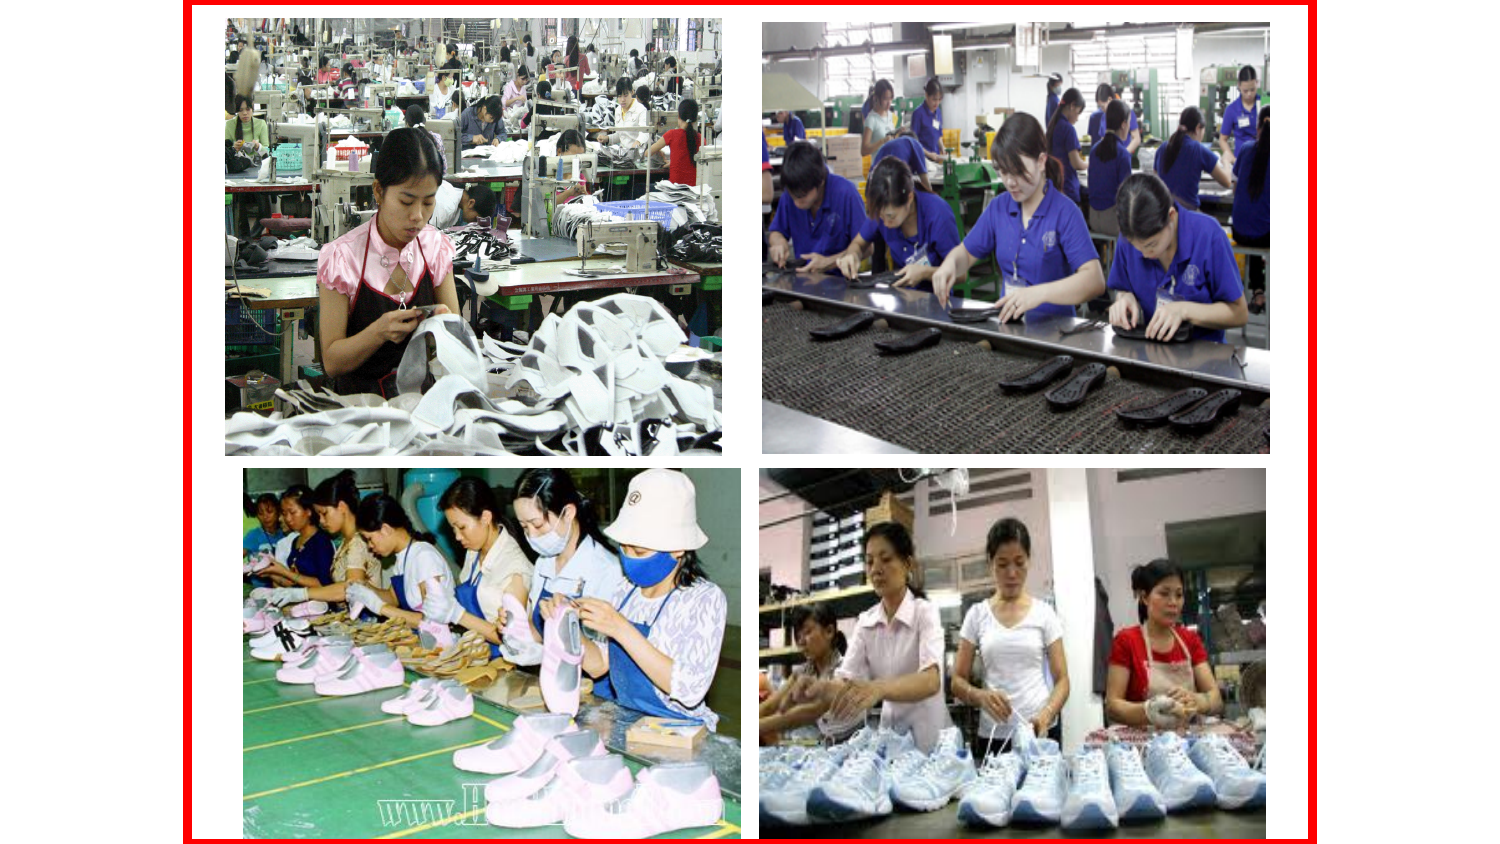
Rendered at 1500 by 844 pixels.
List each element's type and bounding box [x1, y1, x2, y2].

picture [762, 22, 1270, 454]
picture [759, 468, 1266, 844]
text_box [187, 0, 1313, 844]
picture [243, 468, 741, 844]
picture [224, 18, 722, 456]
